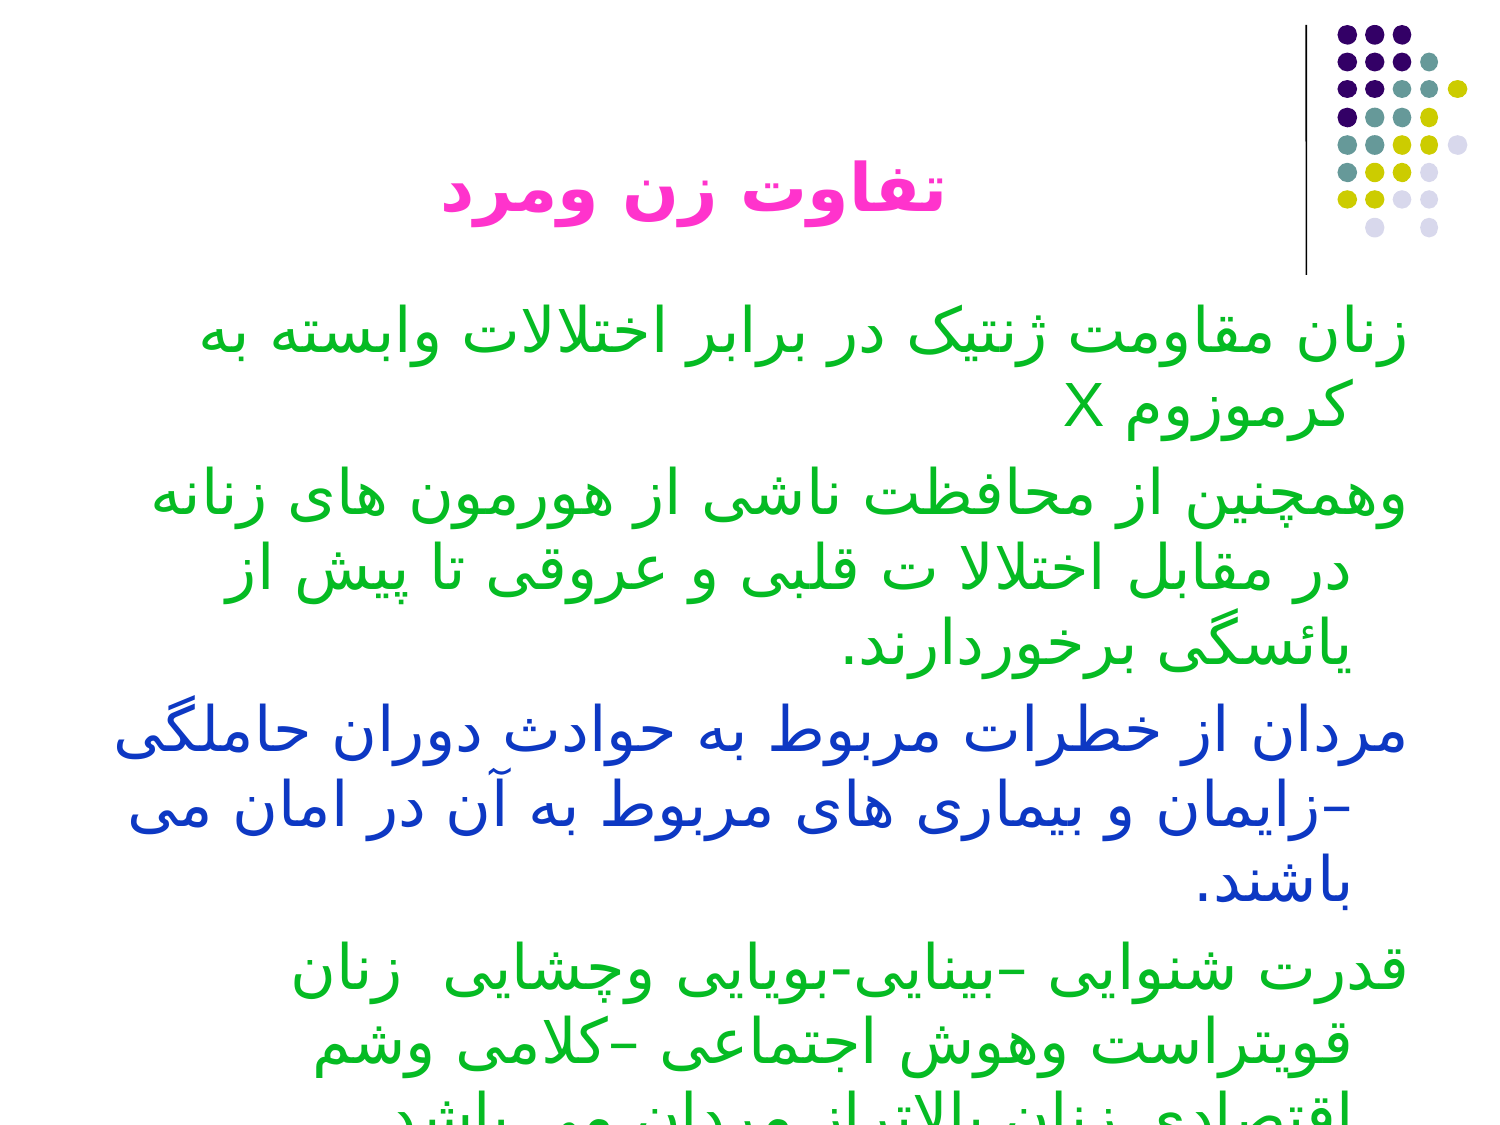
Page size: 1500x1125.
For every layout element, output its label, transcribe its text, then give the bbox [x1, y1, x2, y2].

title تفاوت زن ومرد [75, 20, 1313, 233]
list زنان مقاومت ژنتیک در برابر اختلالات وابسته به کرموزوم X وهمچنین از محافظت ناشی از هورمون های زنانه در مقابل اختلالا ت قلبی و عروقی تا پیش از یائسگی برخوردارند. مردان از خطرات مربوط به حوادث دوران حاملگی –زایمان و بیماری های مربوط به آن در امان می باشند. قدرت شنوایی –بینایی-بویایی وچشایی زنان قویتراست وهوش اجتماعی –کلامی وشم اقتصادی زنان بالاتراز مردان می باشد. هوش انتزاعی و مکانیکی مردان بالاتر زنان است . [75, 282, 1425, 1006]
